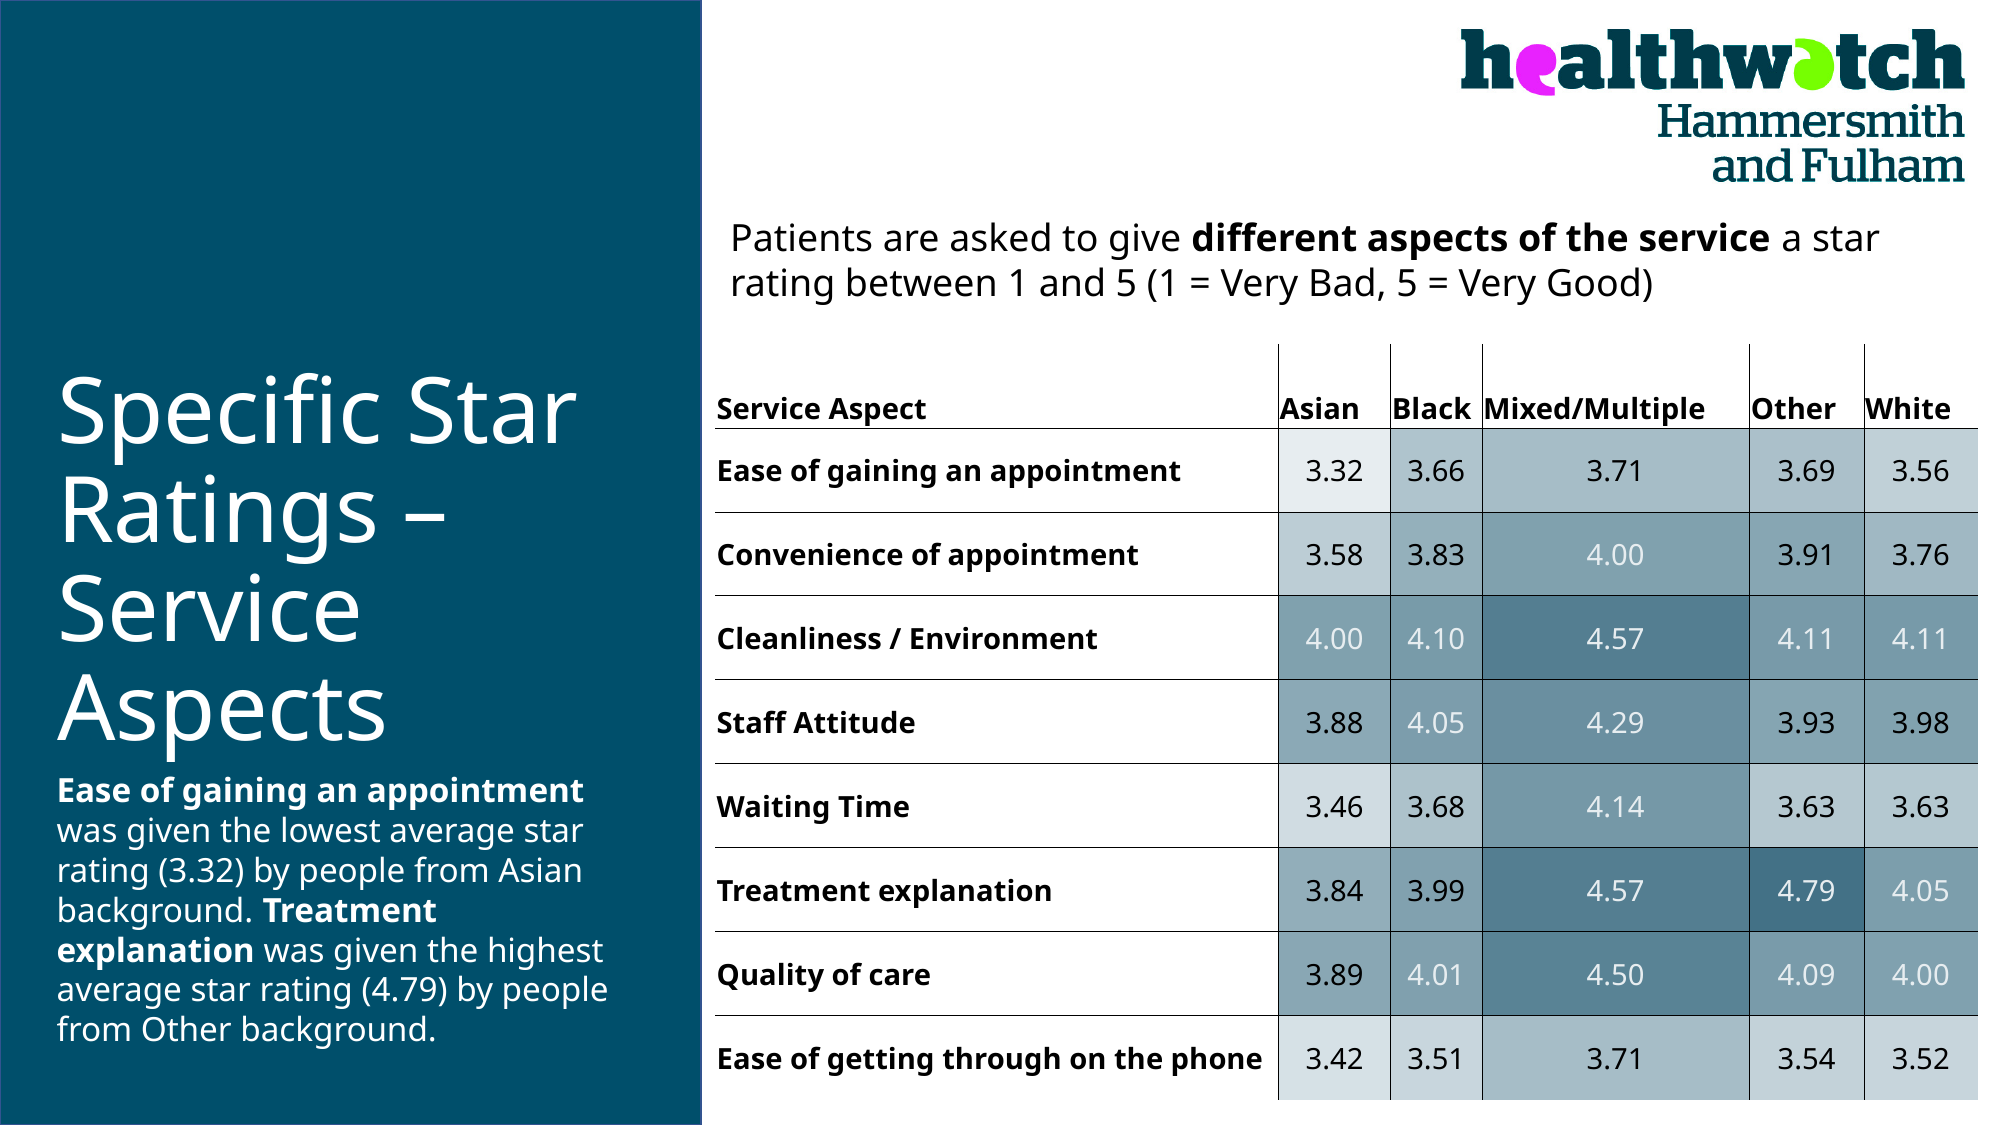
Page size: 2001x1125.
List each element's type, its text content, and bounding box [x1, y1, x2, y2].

table_cell 4.79 [1750, 848, 1864, 931]
table_cell 3.63 [1750, 764, 1864, 847]
picture [1446, 12, 1979, 198]
table_cell 3.93 [1750, 680, 1864, 763]
table_cell 4.29 [1483, 680, 1749, 763]
table_cell Ease of getting through on the phone [715, 1016, 1278, 1100]
table_cell 3.84 [1279, 848, 1390, 931]
table_cell 3.66 [1391, 429, 1482, 512]
text_box [0, 0, 702, 1125]
table_cell 3.46 [1279, 764, 1390, 847]
table_cell 3.42 [1279, 1016, 1390, 1100]
table_cell Cleanliness / Environment [715, 596, 1278, 679]
text_box Patients are asked to give different aspects of the service a star rating between 1 and 5 (1 = Very Bad, 5 = Very Good) [715, 207, 1958, 312]
table_cell 4.57 [1483, 596, 1749, 679]
table_header Mixed/Multiple [1483, 344, 1749, 428]
title Specific Star Ratings – Service Aspects [42, 104, 674, 1020]
table_cell 4.00 [1865, 932, 1978, 1015]
table_cell 4.50 [1483, 932, 1749, 1015]
table_cell 3.58 [1279, 513, 1390, 595]
table_cell 3.83 [1391, 513, 1482, 595]
table_cell 3.54 [1750, 1016, 1864, 1100]
table_cell 3.76 [1865, 513, 1978, 595]
table_cell 3.71 [1483, 1016, 1749, 1100]
table_cell 4.11 [1865, 596, 1978, 679]
table_cell 4.09 [1750, 932, 1864, 1015]
table_cell 4.05 [1865, 848, 1978, 931]
table_cell 3.56 [1865, 429, 1978, 512]
table_cell Ease of gaining an appointment [715, 429, 1278, 512]
table_cell 3.68 [1391, 764, 1482, 847]
table_header Service Aspect [715, 344, 1278, 428]
table_cell 3.32 [1279, 429, 1390, 512]
text_box Ease of gaining an appointment was given the lowest average star rating (3.32) by people from Asian background. Treatment explanation was given the highest average star rating (4.79) by people from Other background. [41, 761, 649, 1056]
table_cell 3.99 [1391, 848, 1482, 931]
table_header Black [1391, 344, 1482, 428]
table_cell 3.89 [1279, 932, 1390, 1015]
table_cell 4.14 [1483, 764, 1749, 847]
table_cell 3.52 [1865, 1016, 1978, 1100]
table_cell Waiting Time [715, 764, 1278, 847]
table_cell 3.91 [1750, 513, 1864, 595]
table_cell 4.11 [1750, 596, 1864, 679]
table_cell 3.51 [1391, 1016, 1482, 1100]
table_cell 4.01 [1391, 932, 1482, 1015]
table_cell 4.00 [1279, 596, 1390, 679]
table_cell 3.63 [1865, 764, 1978, 847]
table_cell 4.00 [1483, 513, 1749, 595]
table_header White [1865, 344, 1978, 428]
table_cell 4.05 [1391, 680, 1482, 763]
table_header Asian [1279, 344, 1390, 428]
table_cell 3.98 [1865, 680, 1978, 763]
table_cell 3.69 [1750, 429, 1864, 512]
table_cell Staff Attitude [715, 680, 1278, 763]
table_cell 3.88 [1279, 680, 1390, 763]
table_cell 3.71 [1483, 429, 1749, 512]
table_cell Quality of care [715, 932, 1278, 1015]
table_cell 4.57 [1483, 848, 1749, 931]
table_cell 4.10 [1391, 596, 1482, 679]
table_header Other [1750, 344, 1864, 428]
table_cell Treatment explanation [715, 848, 1278, 931]
table_cell Convenience of appointment [715, 513, 1278, 595]
